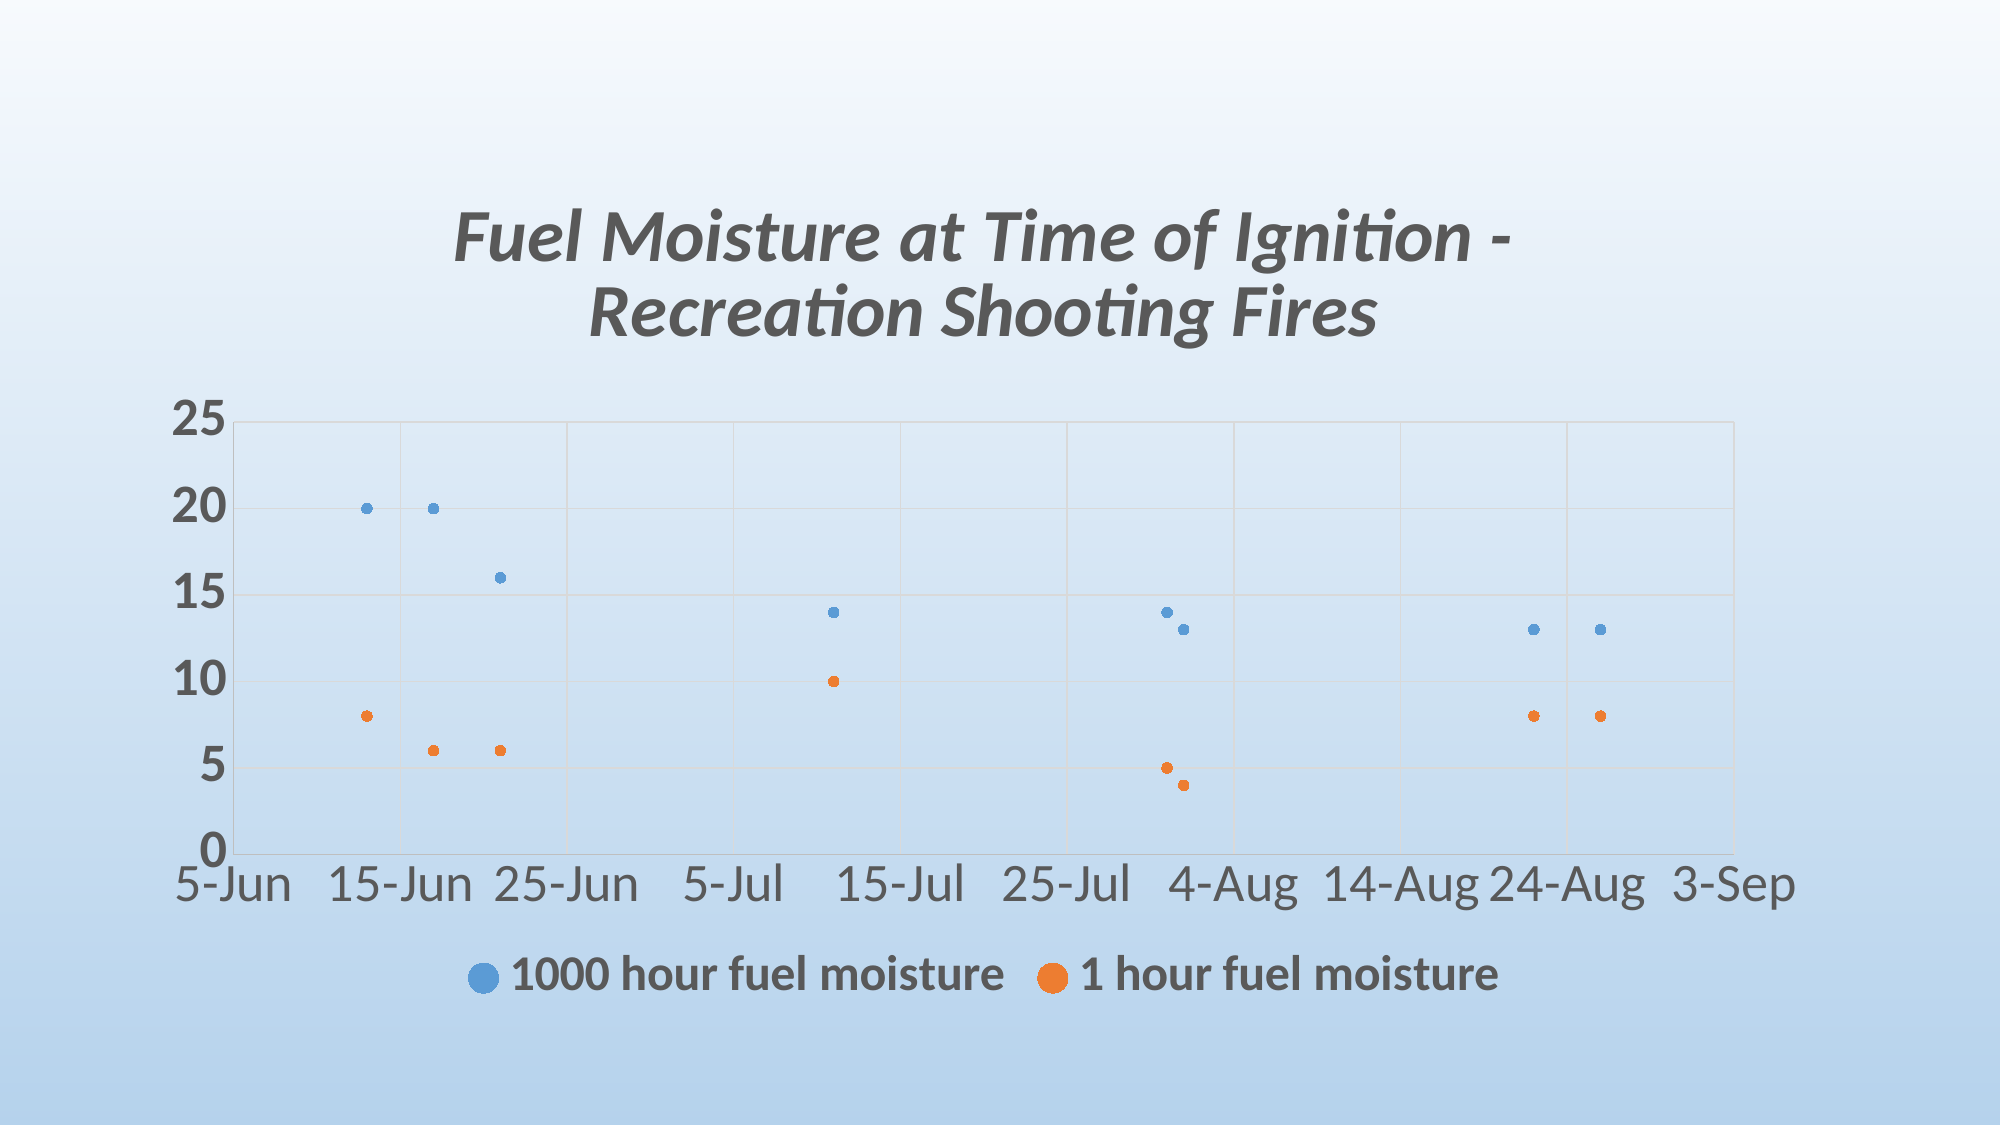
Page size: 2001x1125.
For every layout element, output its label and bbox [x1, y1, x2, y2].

chart [137, 157, 1831, 1014]
